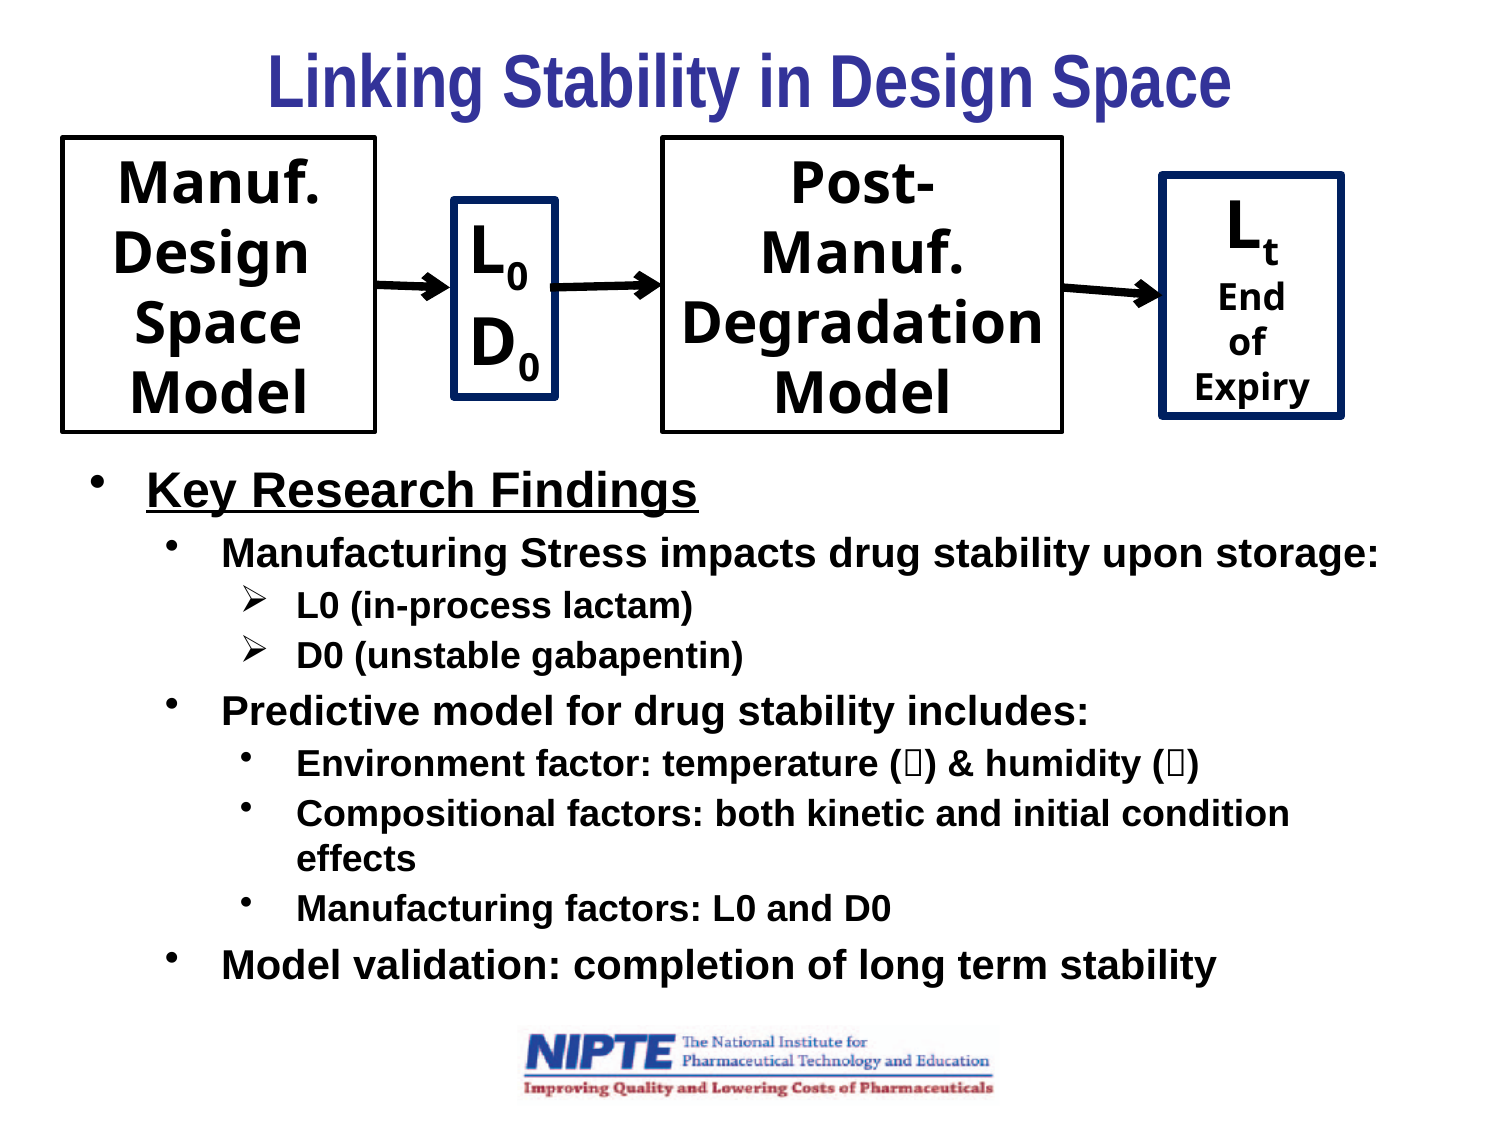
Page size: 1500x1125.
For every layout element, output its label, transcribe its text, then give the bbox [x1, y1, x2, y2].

picture [512, 1024, 1002, 1110]
text_box Lt End of Expiry [1162, 174, 1342, 416]
text_box Manuf. Design Space Model [62, 137, 375, 433]
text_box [1062, 287, 1163, 292]
text_box L0 D0 [453, 199, 556, 397]
text_box Key Research Findings Manufacturing Stress impacts drug stability upon storage: L0 (in-process lactam) D0 (unstable gabapentin) Predictive model for drug stability includes: Environment factor: temperature () & humidity () Compositional factors: both kinetic and initial condition effects Manufacturing factors: L0 and D0 Model validation: completion of long term stability [74, 450, 1425, 930]
text_box Post- Manuf. Degradation Model [662, 137, 1063, 433]
title Linking Stability in Design Space [75, 24, 1425, 143]
